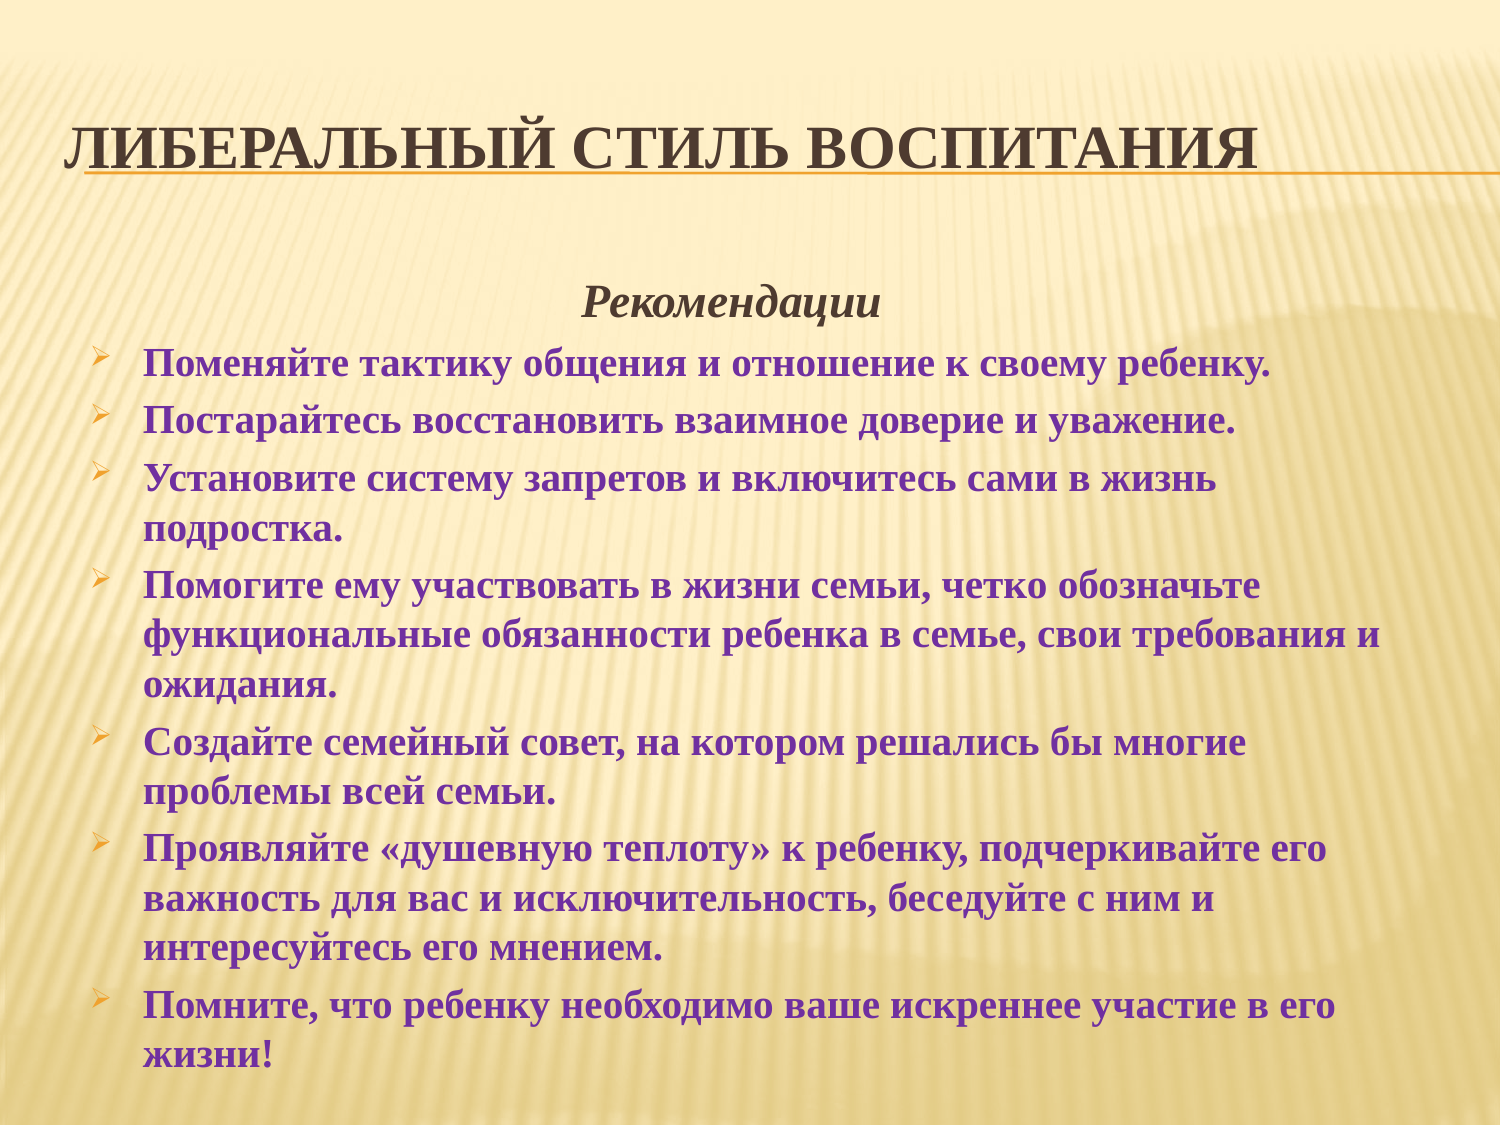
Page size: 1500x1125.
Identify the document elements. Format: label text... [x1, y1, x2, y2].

list Рекомендации Поменяйте тактику общения и отношение к своему ребенку. Постарайтесь восстановить взаимное доверие и уважение. Установите систему запретов и включитесь сами в жизнь подростка. Помогите ему участвовать в жизни семьи, четко обозначьте функциональные обязанности ребенка в семье, свои требования и ожидания. Создайте семейный совет, на котором решались бы многие проблемы всей семьи. Проявляйте «душевную теплоту» к ребенку, подчеркивайте его важность для вас и исключительность, беседуйте с ним и интересуйтесь его мнением. Помните, что ребенку необходимо ваше искреннее участие в его жизни! [75, 262, 1425, 1094]
title ЛИБЕРАЛЬНЫЙ СТИЛЬ ВОСПИТАНИЯ [50, 75, 1475, 213]
